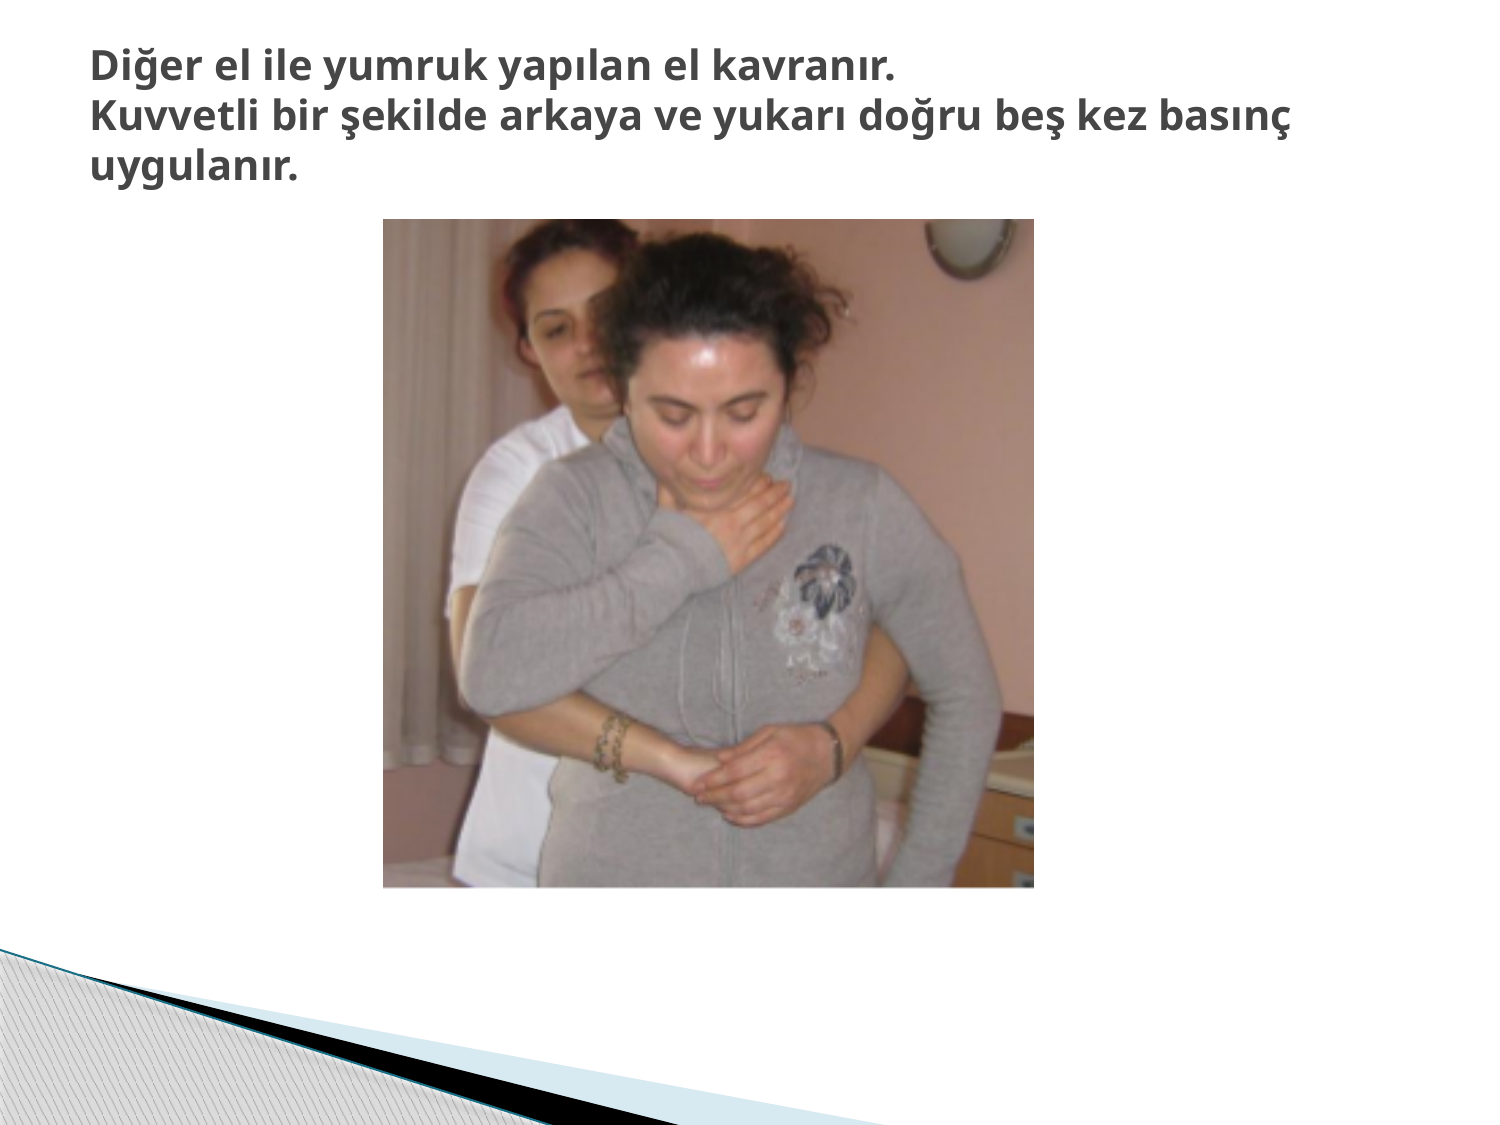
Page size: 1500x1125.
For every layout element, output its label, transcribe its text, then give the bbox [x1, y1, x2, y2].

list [383, 219, 1034, 894]
title Diğer el ile yumruk yapılan el kavranır. Kuvvetli bir şekilde arkaya ve yukarı doğru beş kez basınç uygulanır. [75, 45, 1425, 233]
